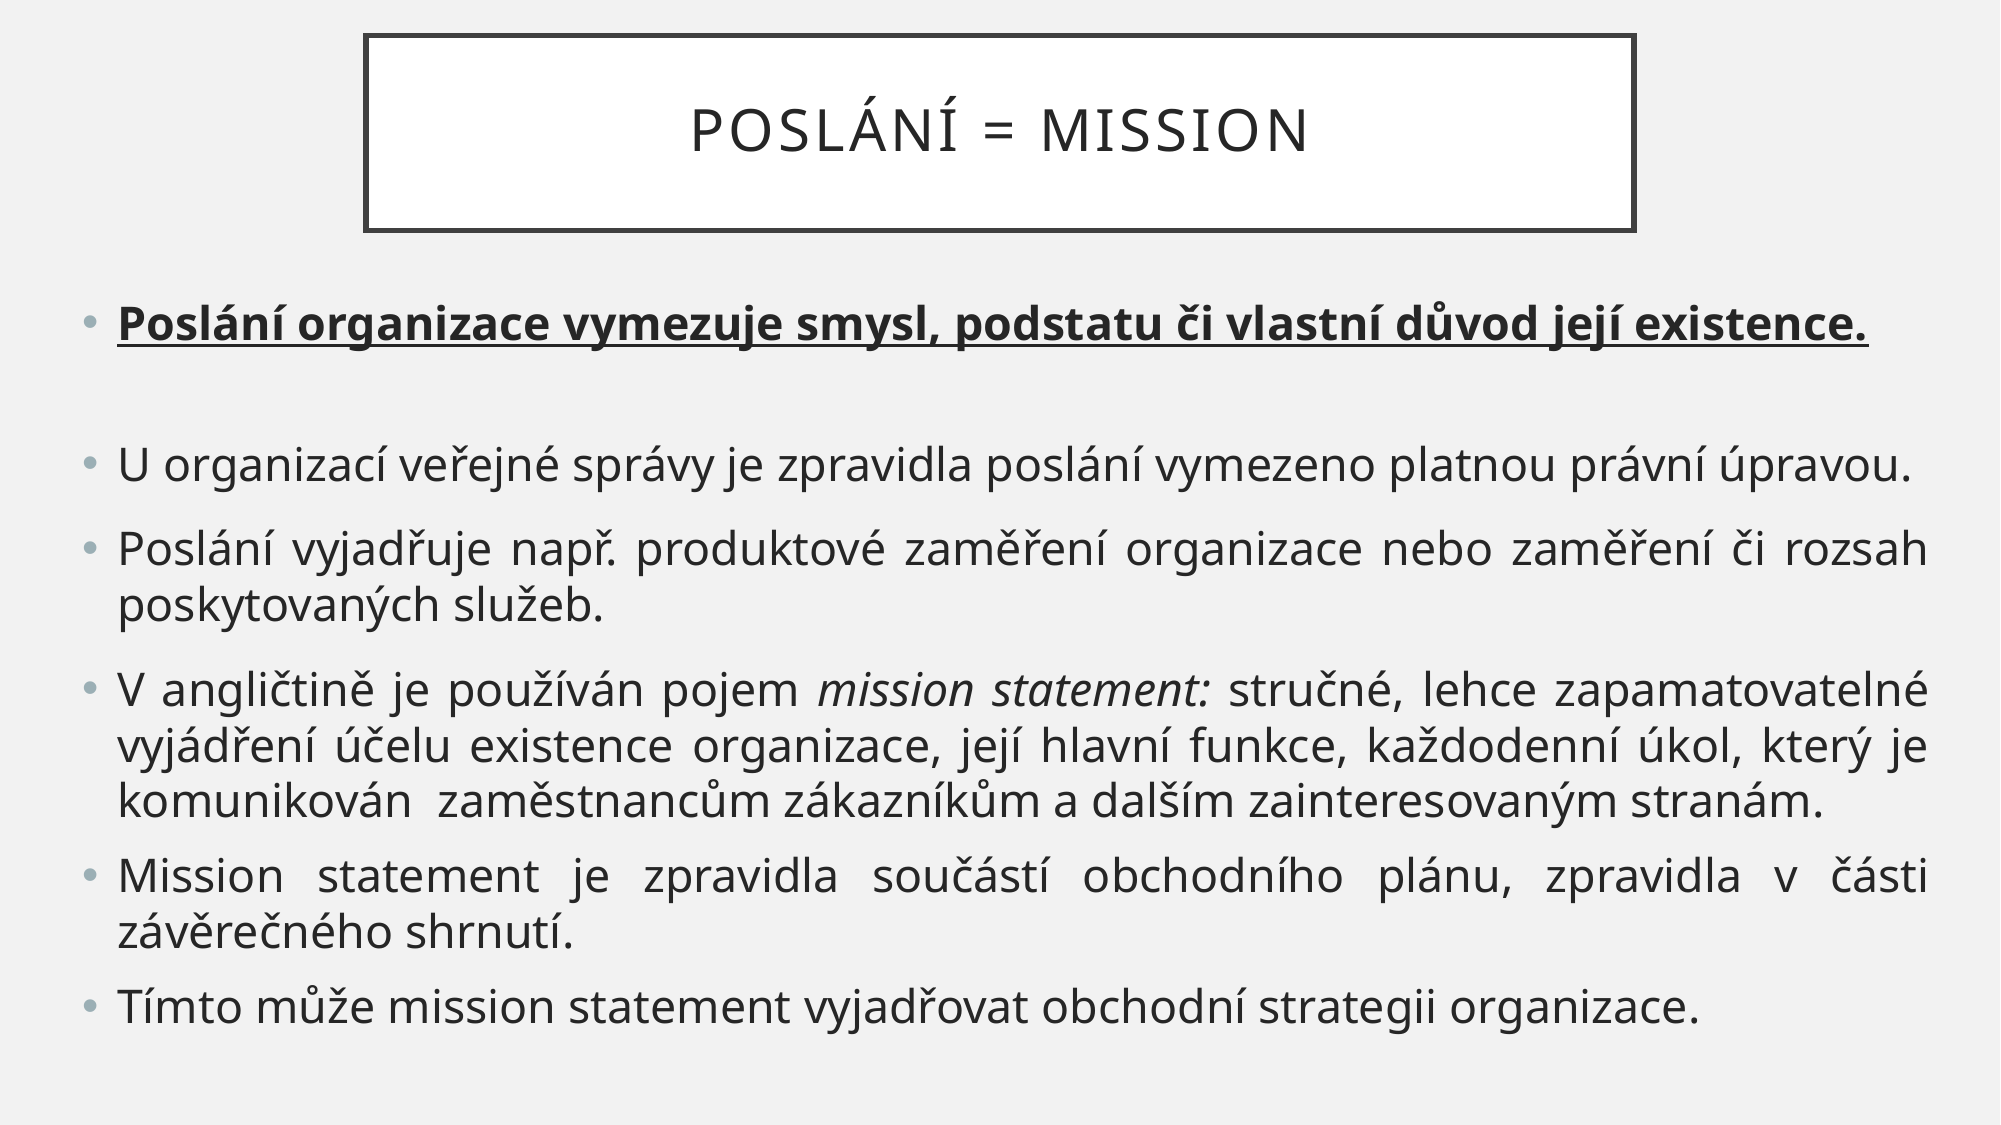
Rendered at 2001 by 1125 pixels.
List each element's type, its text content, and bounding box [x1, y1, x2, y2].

list Poslání organizace vymezuje smysl, podstatu či vlastní důvod její existence. U organizací veřejné správy je zpravidla poslání vymezeno platnou právní úpravou. Poslání vyjadřuje např. produktové zaměření organizace nebo zaměření či rozsah poskytovaných služeb. V angličtině je používán pojem mission statement: stručné, lehce zapamatovatelné vyjádření účelu existence organizace, její hlavní funkce, každodenní úkol, který je komunikován zaměstnancům zákazníkům a dalším zainteresovaným stranám. Mission statement je zpravidla součástí obchodního plánu, zpravidla v části závěrečného shrnutí. Tímto může mission statement vyjadřovat obchodní strategii organizace. [67, 286, 1945, 1090]
title POSLÁNÍ = MISSION [363, 33, 1637, 233]
